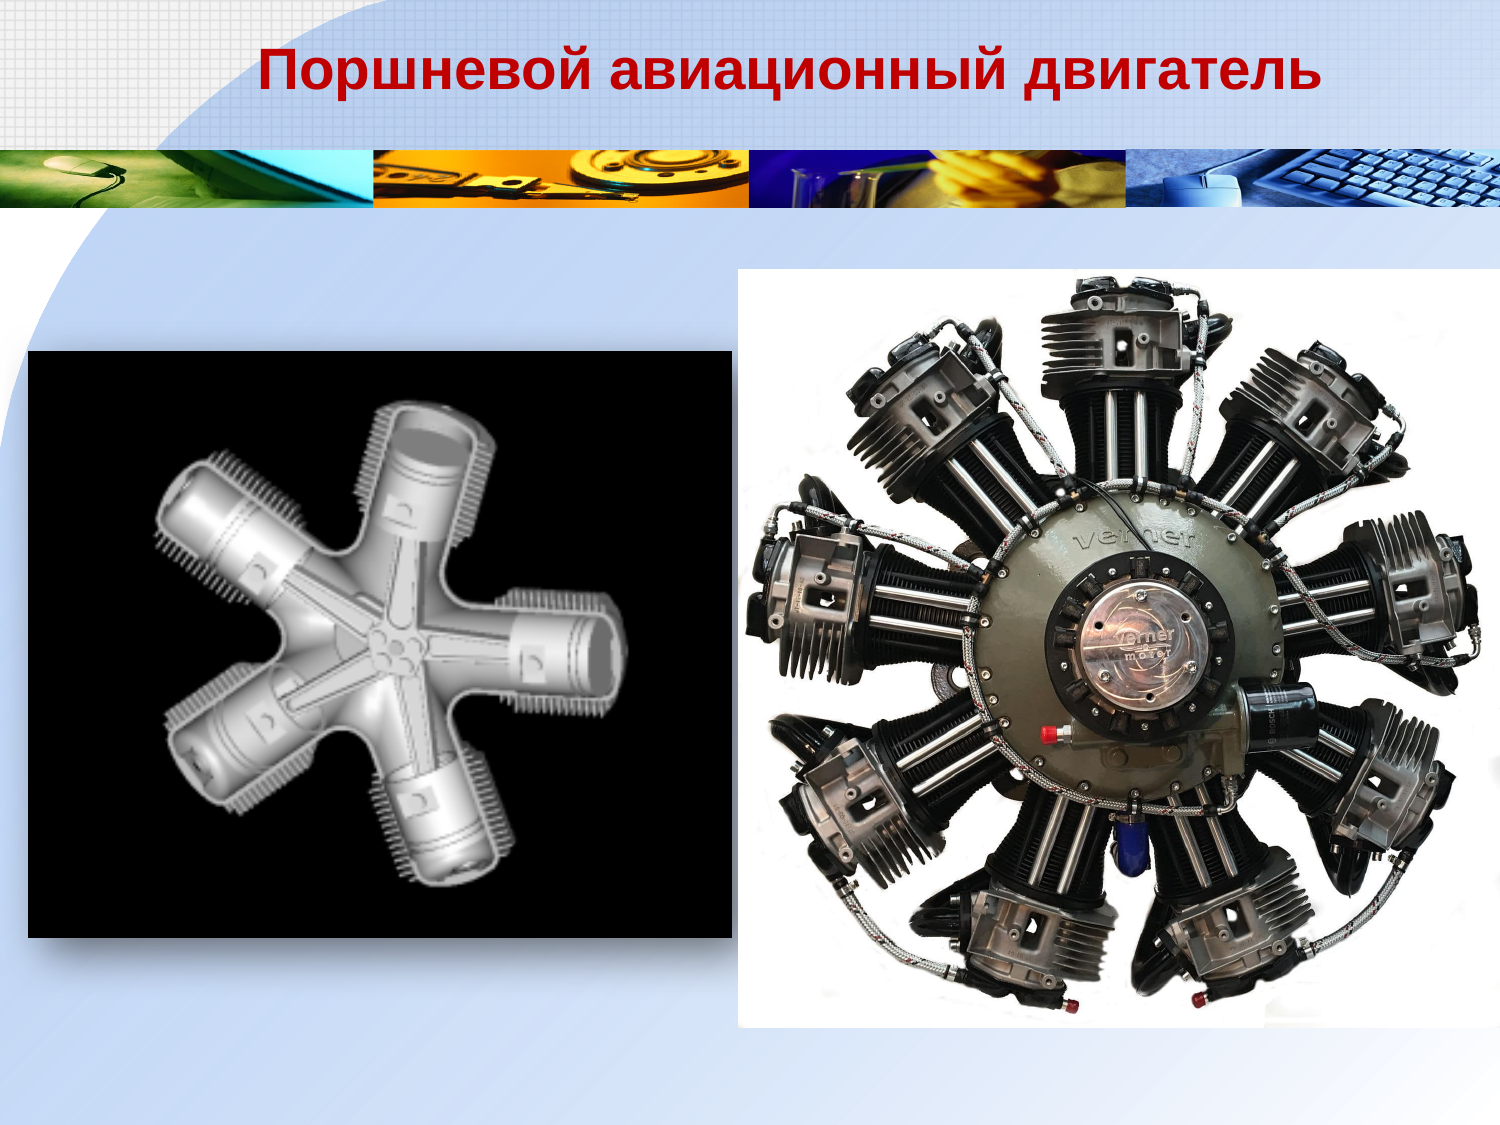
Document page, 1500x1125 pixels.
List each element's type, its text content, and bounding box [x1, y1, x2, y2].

picture [737, 269, 1500, 1028]
text_box Поршневой авиационный двигатель [234, 23, 1348, 109]
picture [27, 351, 733, 938]
picture [0, 0, 1500, 208]
